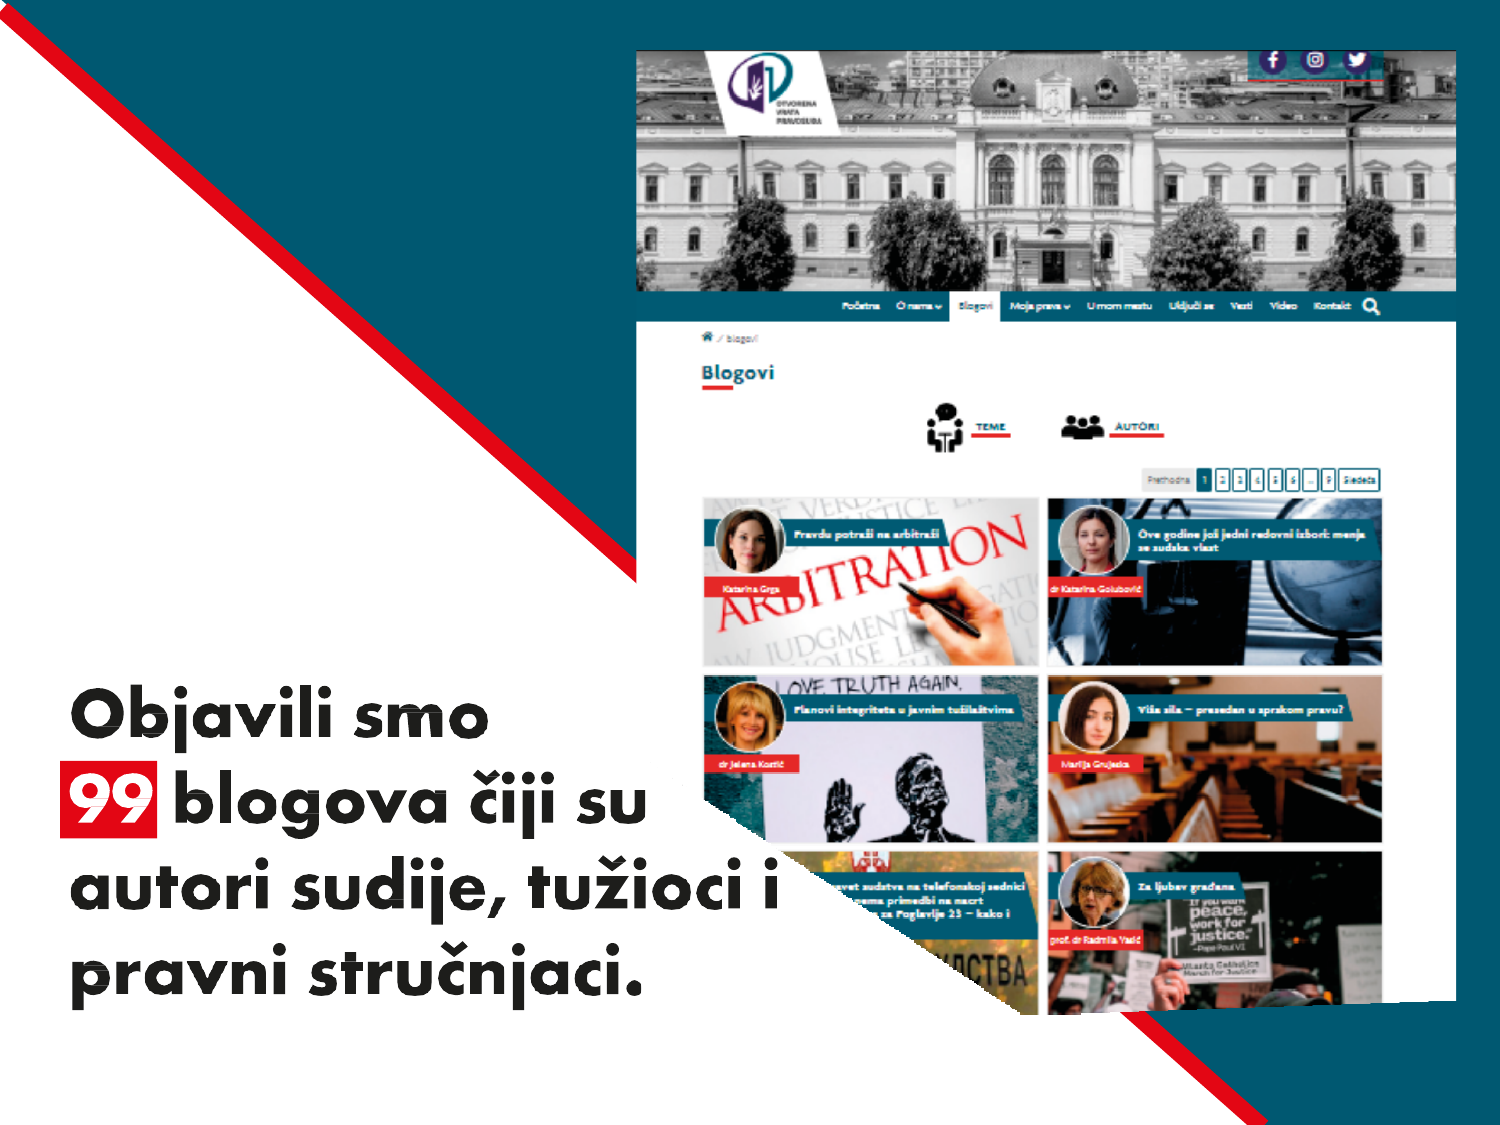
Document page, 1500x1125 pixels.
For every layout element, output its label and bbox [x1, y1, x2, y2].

text_box [353, 703, 383, 739]
text_box [273, 942, 286, 956]
text_box [70, 875, 109, 910]
text_box [1123, 1015, 1269, 1125]
text_box [280, 704, 293, 737]
text_box [130, 684, 169, 738]
text_box [594, 876, 629, 909]
text_box [652, 874, 691, 910]
text_box [281, 789, 319, 839]
text_box [522, 790, 535, 839]
text_box [112, 773, 153, 823]
text_box [598, 855, 627, 872]
text_box [512, 961, 525, 1011]
text_box [116, 876, 151, 910]
text_box [60, 760, 158, 839]
text_box [574, 960, 601, 996]
text_box [174, 685, 188, 699]
text_box [255, 857, 269, 871]
text_box [279, 685, 293, 699]
text_box [606, 961, 619, 995]
text_box [532, 866, 544, 877]
text_box [410, 857, 424, 871]
text_box [610, 790, 646, 824]
text_box [470, 961, 505, 994]
text_box [470, 789, 497, 824]
text_box [318, 685, 332, 699]
text_box [541, 771, 554, 785]
text_box [555, 876, 590, 910]
text_box [501, 771, 515, 785]
text_box [576, 789, 606, 824]
text_box [636, 50, 1457, 1015]
text_box [366, 790, 408, 823]
text_box [116, 961, 141, 995]
text_box [318, 704, 331, 737]
text_box [367, 961, 393, 995]
text_box [397, 961, 432, 996]
text_box [234, 704, 276, 737]
text_box [764, 857, 778, 871]
text_box [231, 961, 266, 994]
text_box [291, 874, 320, 910]
text_box [696, 875, 722, 910]
text_box [449, 703, 488, 739]
text_box [69, 773, 110, 823]
text_box [71, 688, 124, 739]
text_box [606, 942, 620, 956]
text_box [325, 789, 365, 824]
text_box [431, 876, 443, 925]
text_box [430, 857, 444, 871]
text_box [325, 876, 360, 910]
text_box [541, 790, 554, 823]
text_box [521, 771, 535, 785]
text_box [186, 961, 228, 994]
text_box [0, 2, 636, 583]
text_box [256, 876, 268, 909]
text_box [502, 790, 515, 823]
text_box [727, 857, 741, 871]
text_box [192, 703, 231, 738]
text_box [226, 875, 251, 909]
text_box [626, 980, 642, 996]
text_box [387, 704, 443, 737]
text_box [181, 874, 221, 910]
text_box [175, 770, 214, 824]
text_box [440, 941, 468, 958]
text_box [633, 857, 647, 871]
text_box [449, 875, 506, 918]
text_box [411, 876, 423, 909]
text_box [308, 960, 337, 996]
text_box [530, 960, 569, 996]
text_box [344, 952, 357, 962]
text_box [1, 0, 1500, 1125]
text_box [144, 960, 183, 996]
text_box [273, 961, 286, 995]
text_box [365, 856, 404, 910]
text_box [438, 960, 464, 996]
text_box [159, 866, 172, 877]
text_box [237, 789, 277, 824]
text_box [765, 876, 777, 909]
text_box [512, 943, 525, 956]
text_box [408, 789, 447, 824]
text_box [175, 704, 187, 754]
text_box [72, 960, 110, 1011]
text_box [472, 769, 501, 786]
text_box [634, 876, 646, 909]
text_box [728, 876, 740, 909]
